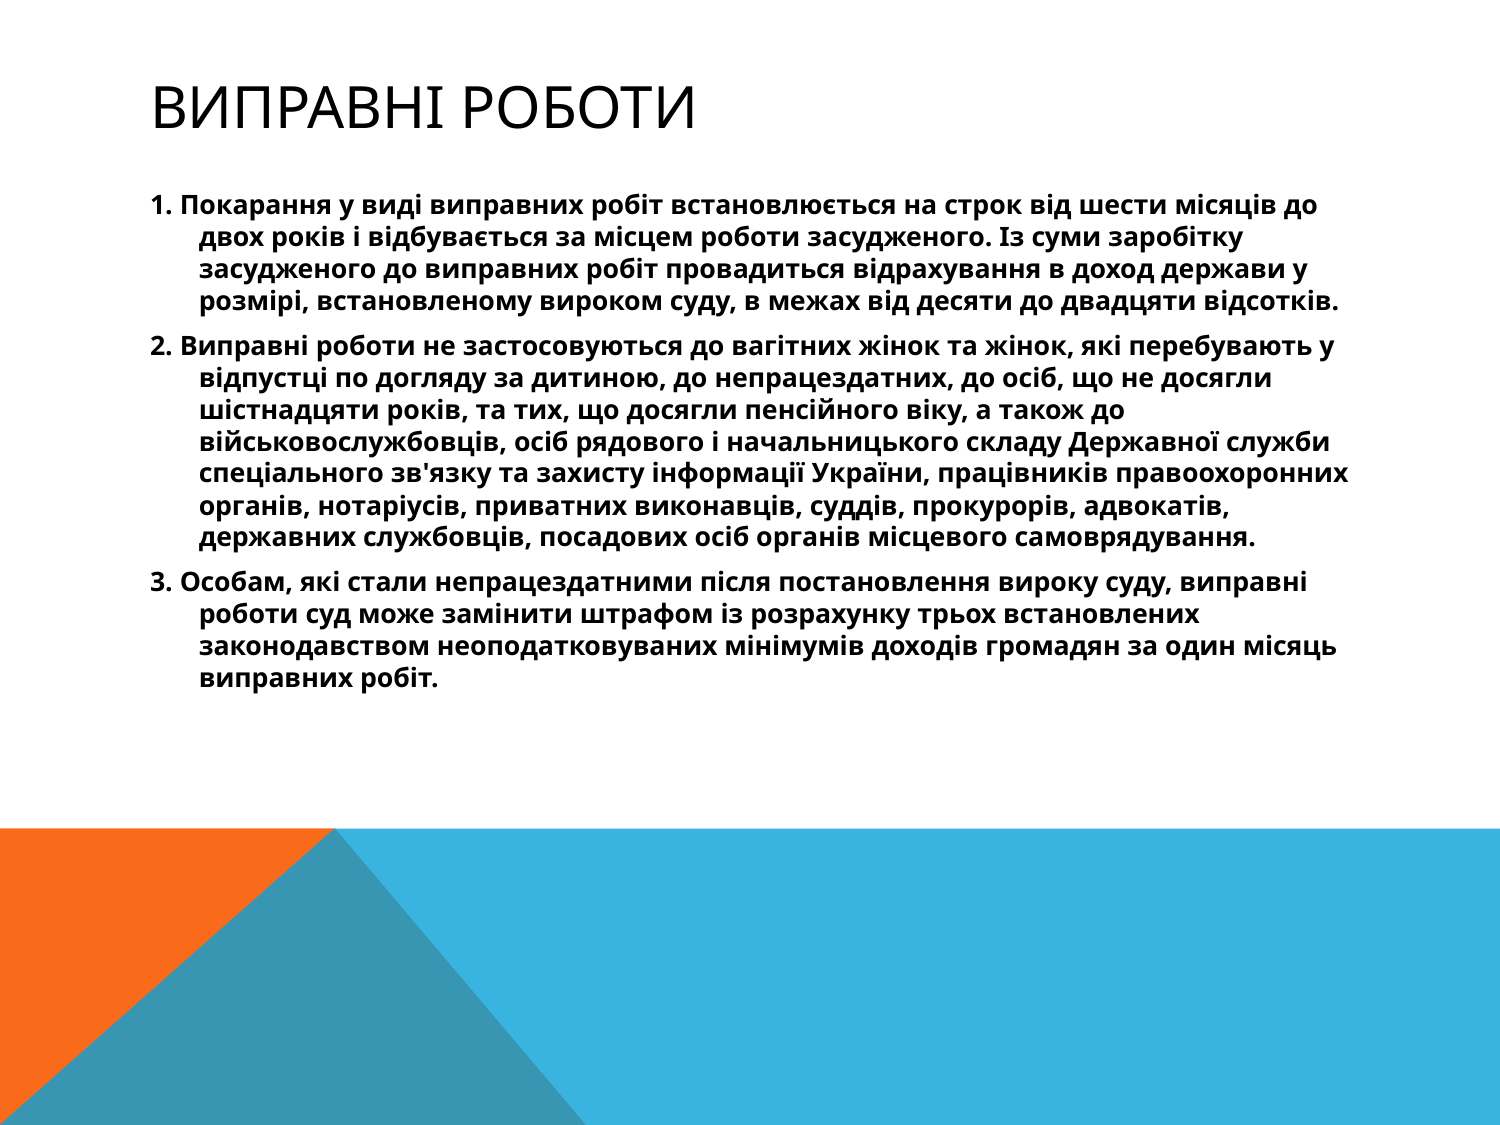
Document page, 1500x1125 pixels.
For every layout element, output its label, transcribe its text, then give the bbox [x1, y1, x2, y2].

list 1. Покарання у виді виправних робіт встановлюється на строк від шести місяців до двох років і відбувається за місцем роботи засудженого. Із суми заробітку засудженого до виправних робіт провадиться відрахування в доход держави у розмірі, встановленому вироком суду, в межах від десяти до двадцяти відсотків. 2. Виправні роботи не застосовуються до вагітних жінок та жінок, які перебувають у відпустці по догляду за дитиною, до непрацездатних, до осіб, що не досягли шістнадцяти років, та тих, що досягли пенсійного віку, а також до військовослужбовців, осіб рядового і начальницького складу Державної служби спеціального зв'язку та захисту інформації України, працівників правоохоронних органів, нотаріусів, приватних виконавців, суддів, прокурорів, адвокатів, державних службовців, посадових осіб органів місцевого самоврядування. 3. Особам, які стали непрацездатними після постановлення вироку суду, виправні роботи суд може замінити штрафом із розрахунку трьох встановлених законодавством неоподатковуваних мінімумів доходів громадян за один місяць виправних робіт. [135, 180, 1369, 768]
title Виправні роботи [135, 60, 1369, 150]
